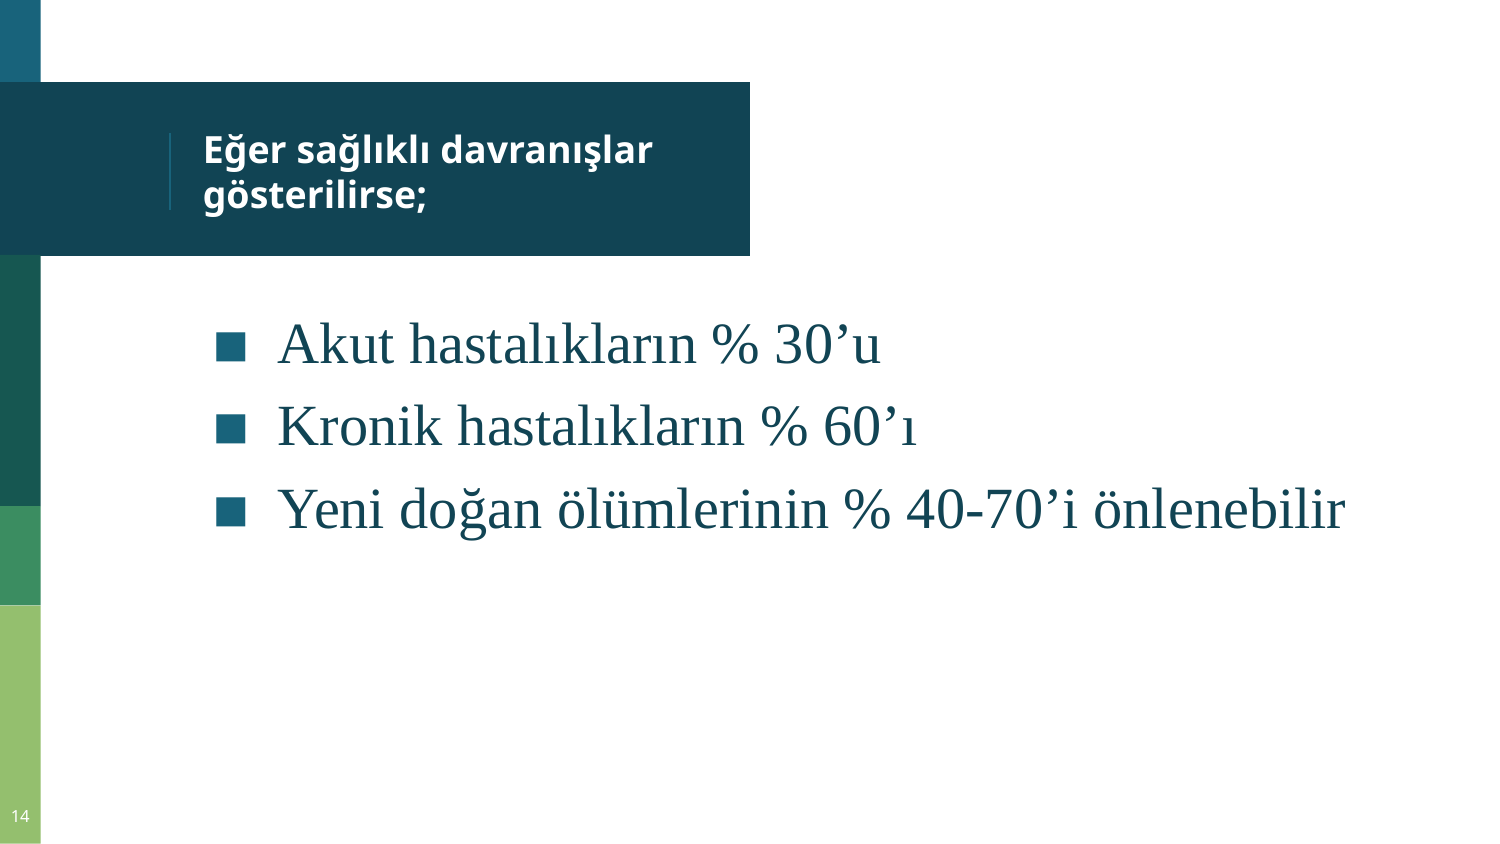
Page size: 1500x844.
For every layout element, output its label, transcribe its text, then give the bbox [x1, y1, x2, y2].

list Akut hastalıkların % 30’u Kronik hastalıkların % 60’ı Yeni doğan ölümlerinin % 40-70’i önlenebilir [187, 289, 1425, 808]
slide_number 14 [0, 790, 49, 844]
title Eğer sağlıklı davranışlar gösterilirse; [187, 87, 715, 256]
